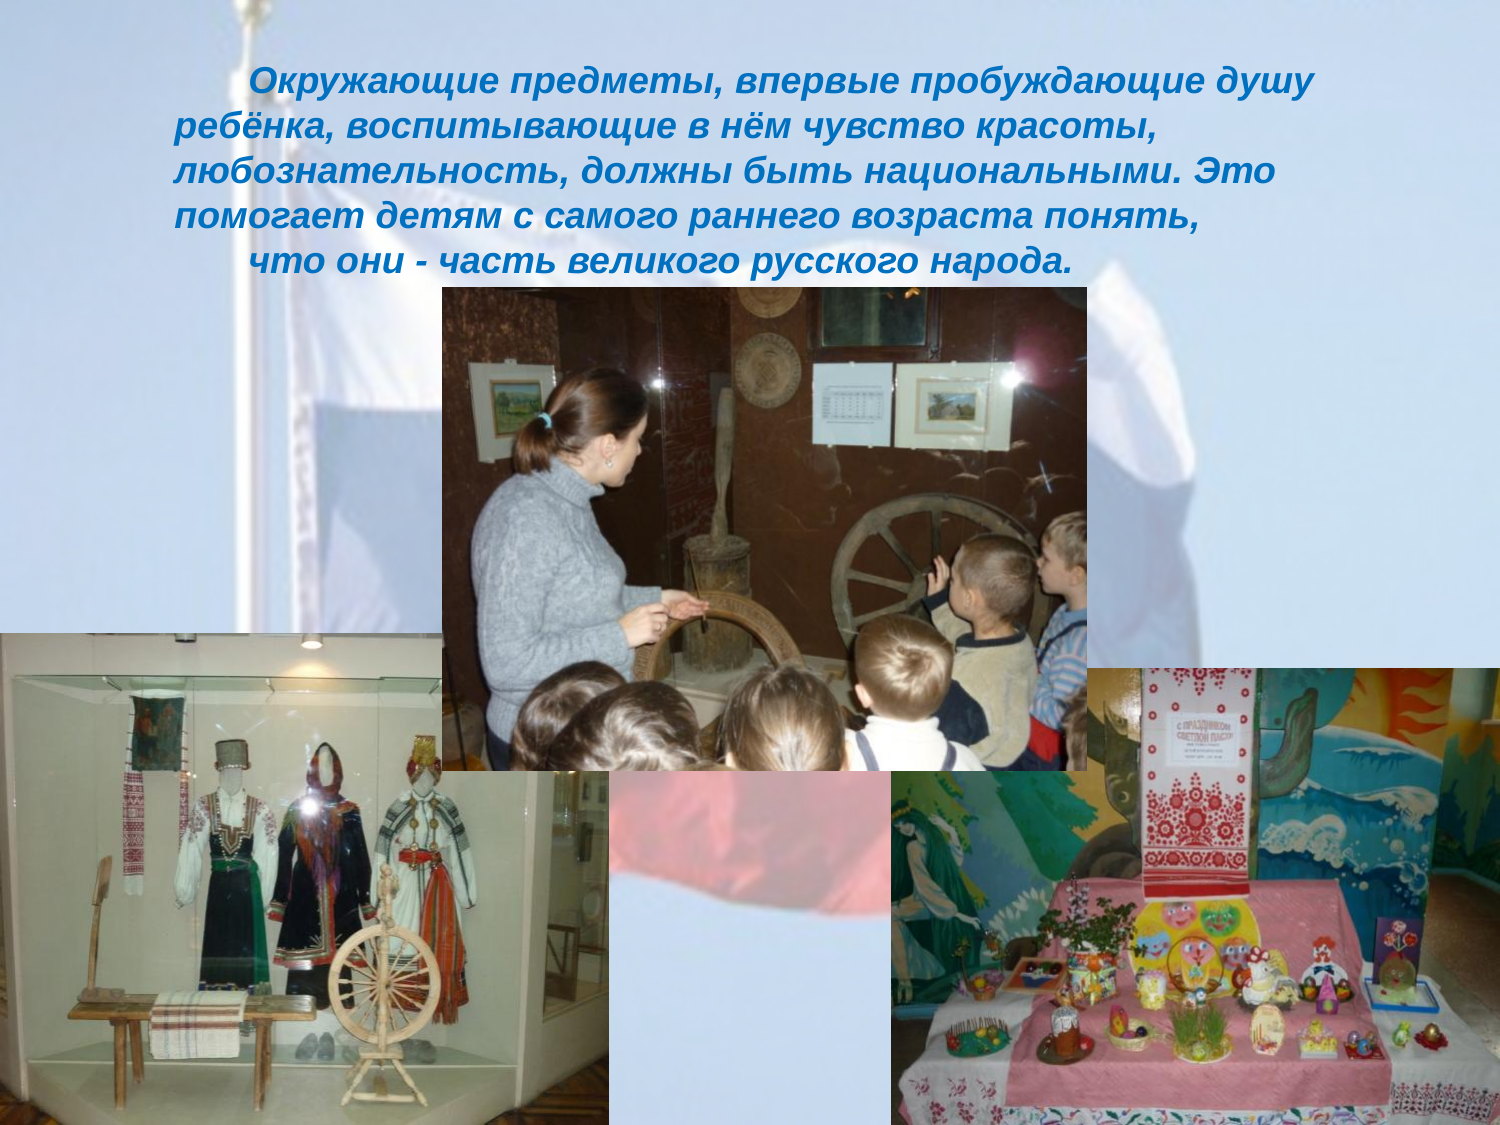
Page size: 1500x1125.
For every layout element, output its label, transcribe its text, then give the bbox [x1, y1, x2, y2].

picture [0, 287, 1500, 1125]
text_box Окружающие предметы, впервые пробуждающие душу ребёнка, воспитывающие в нём чувство красоты, любознательность, должны быть национальными. Это помогает детям с самого раннего возраста понять, что они - часть великого русского народа. [159, 48, 1388, 289]
